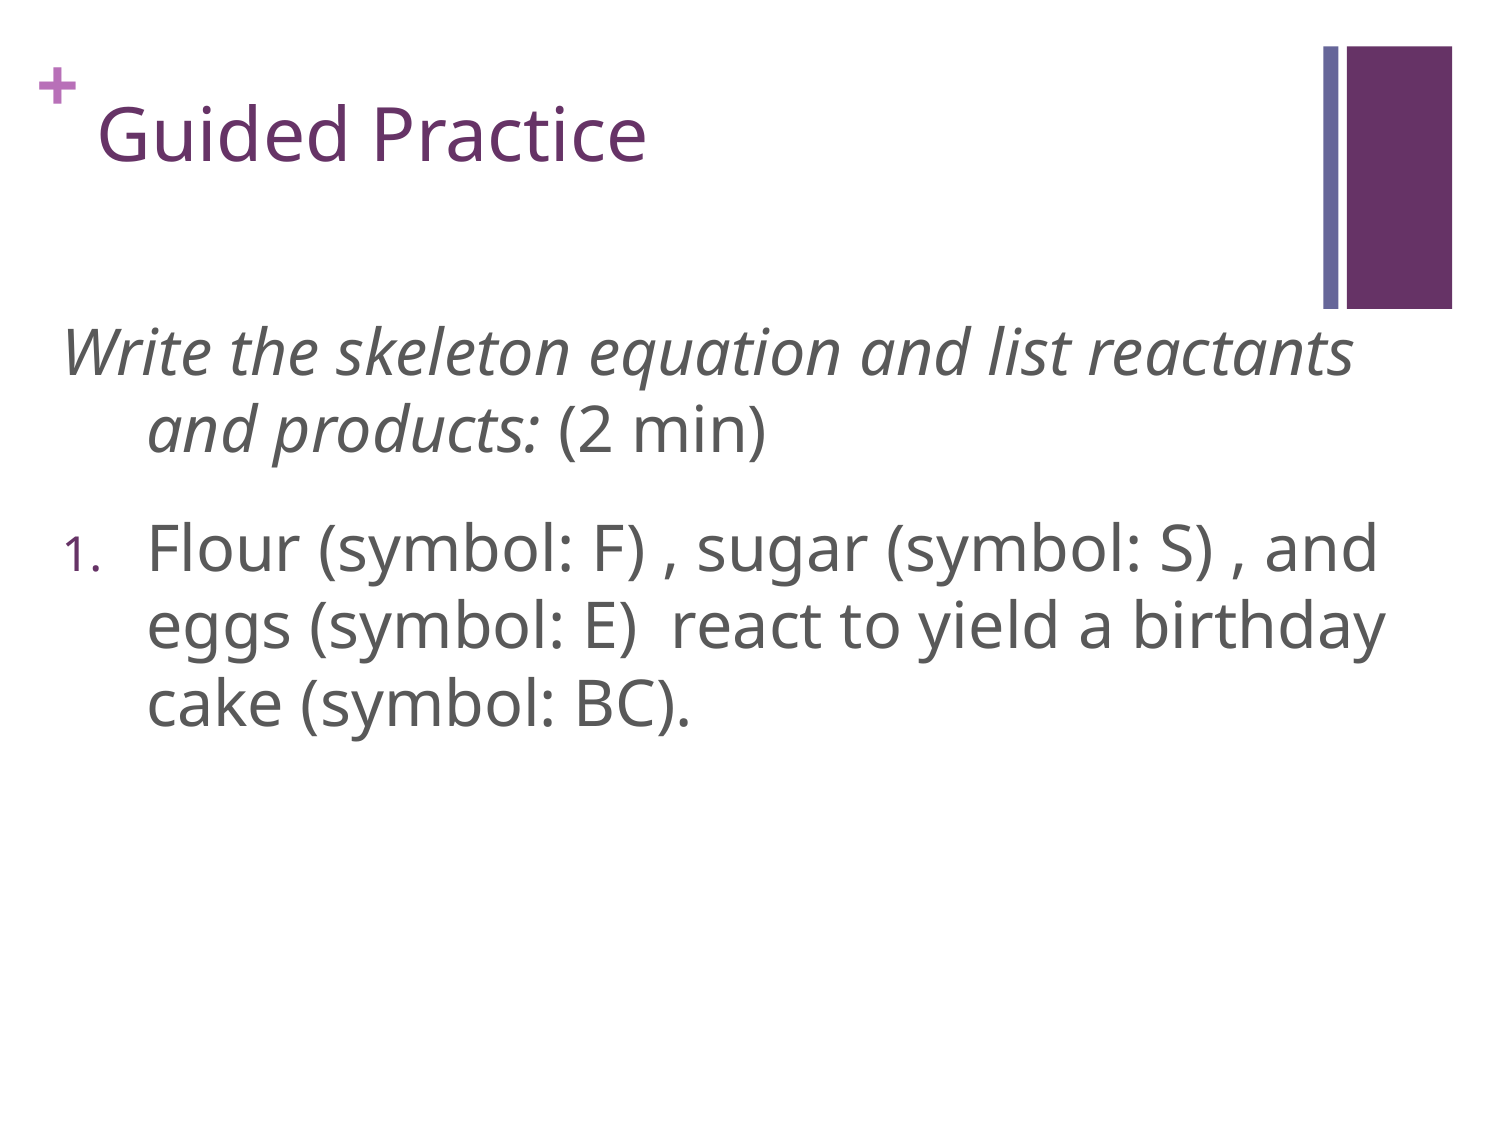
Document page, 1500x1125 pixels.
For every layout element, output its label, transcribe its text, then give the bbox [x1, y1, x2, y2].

list Write the skeleton equation and list reactants and products: (2 min) Flour (symbol: F) , sugar (symbol: S) , and eggs (symbol: E) react to yield a birthday cake (symbol: BC). [46, 303, 1454, 1065]
title Guided Practice [81, 79, 1322, 263]
